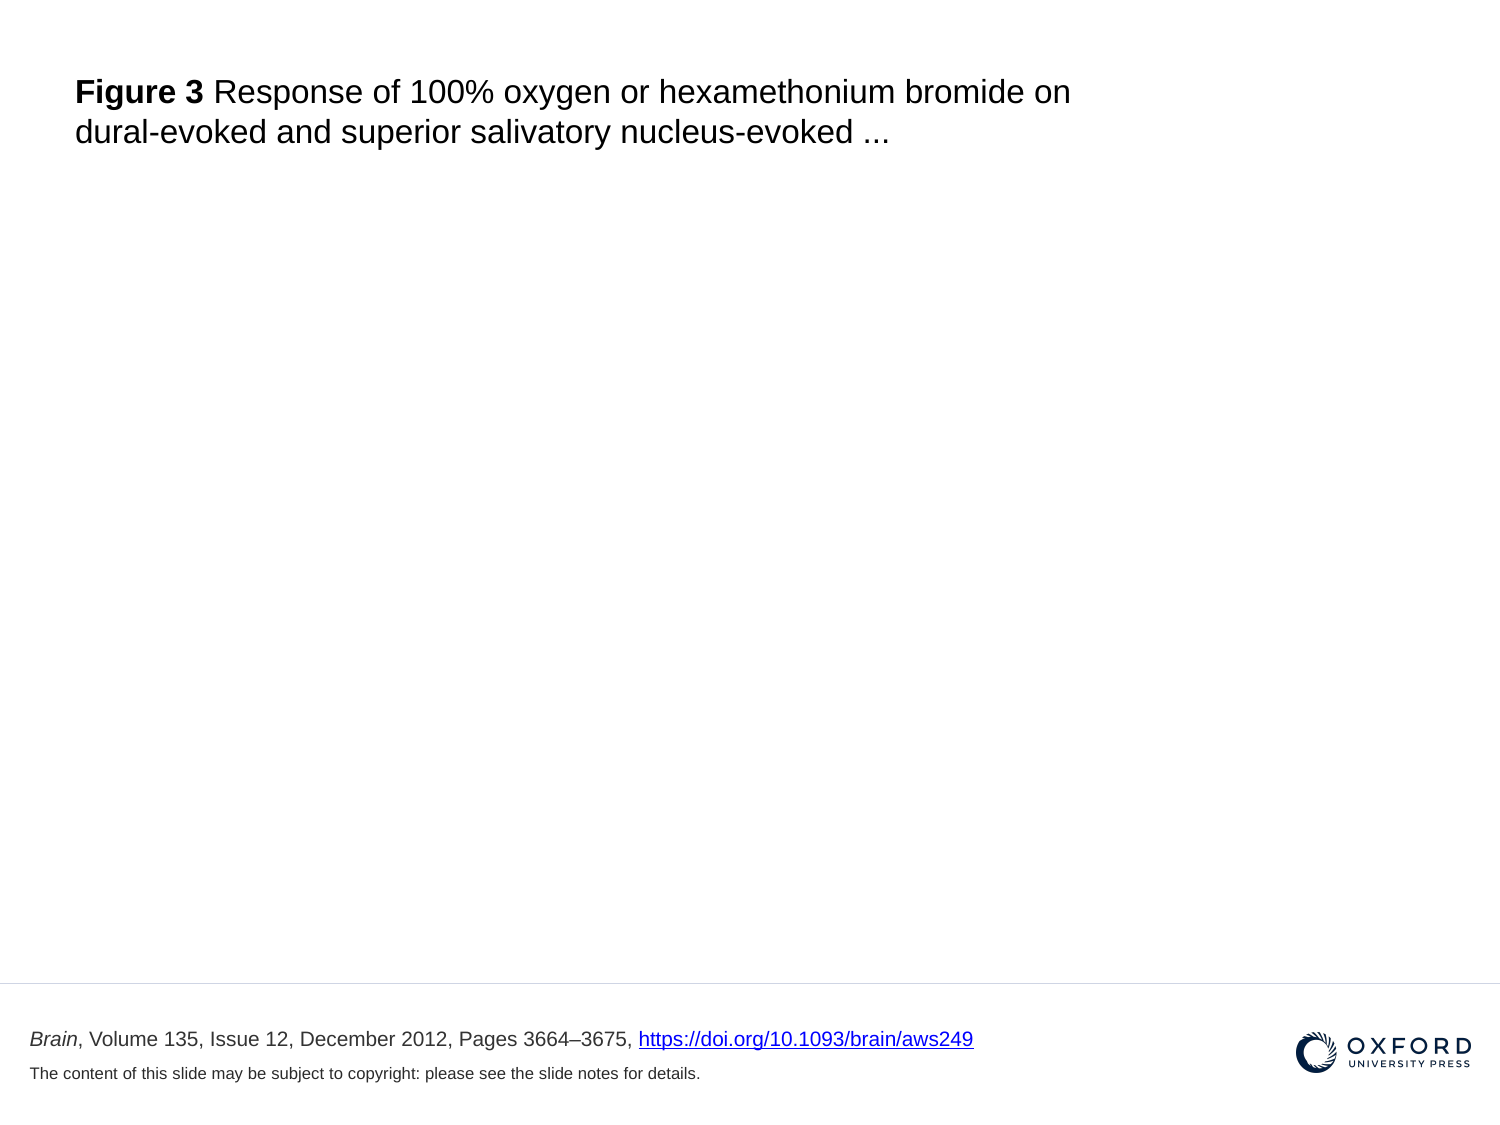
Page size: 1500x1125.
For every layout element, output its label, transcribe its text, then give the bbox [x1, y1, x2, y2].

picture [1296, 1032, 1471, 1073]
title Figure 3 Response of 100% oxygen or hexamethonium bromide on dural-evoked and superior salivatory nucleus-evoked ... [75, 69, 1078, 171]
footer Brain, Volume 135, Issue 12, December 2012, Pages 3664–3675, https://doi.org/10.1093/brain/aws249 The content of this slide may be subject to copyright: please see the slide notes for details. [0, 983, 1260, 1125]
